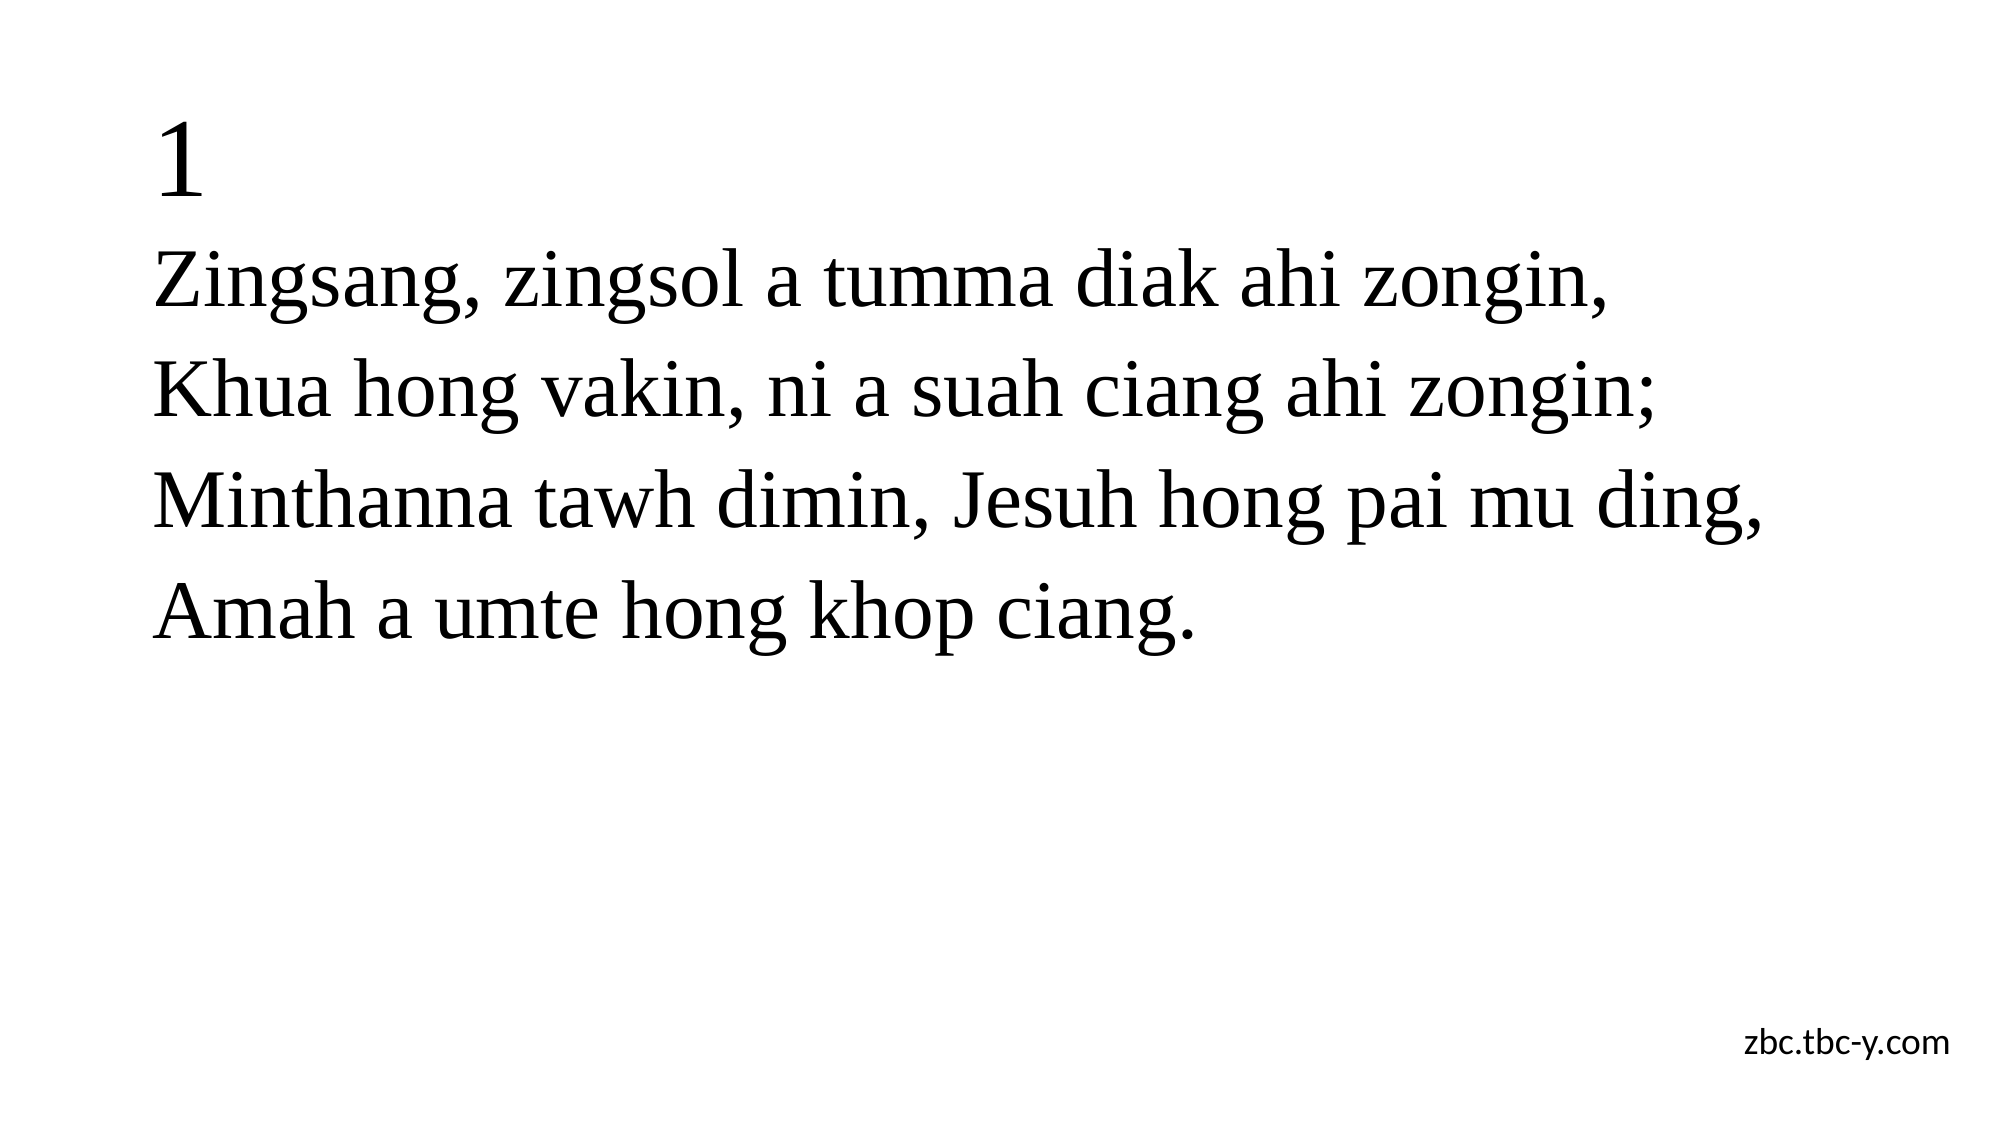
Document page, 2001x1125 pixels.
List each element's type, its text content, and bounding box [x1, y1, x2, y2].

title 1 [137, 80, 1863, 226]
list Zingsang, zingsol a tumma diak ahi zongin, Khua hong vakin, ni a suah ciang ahi zongin; Minthanna tawh dimin, Jesuh hong pai mu ding, Amah a umte hong khop ciang. [137, 226, 1863, 941]
text_box zbc.tbc-y.com [1728, 1009, 2000, 1070]
